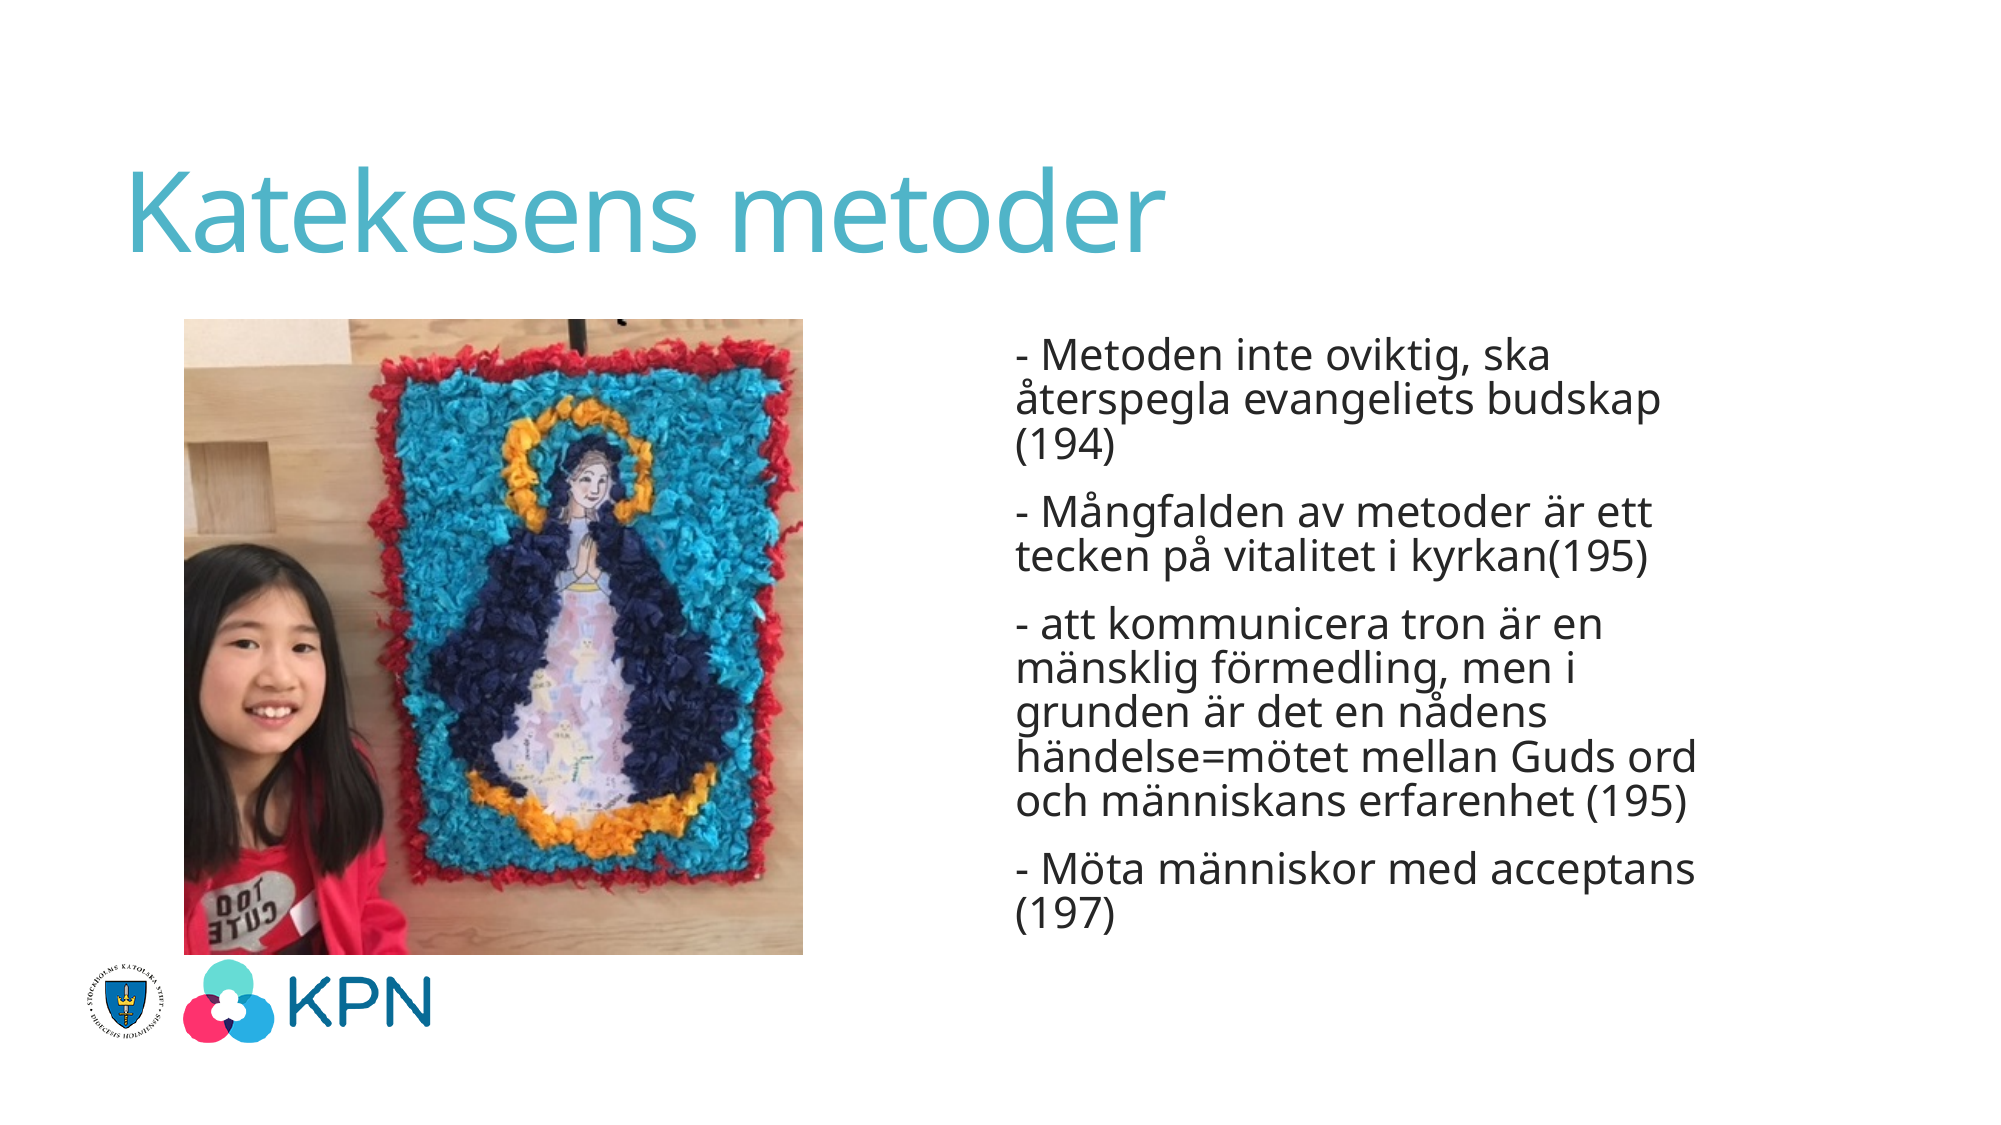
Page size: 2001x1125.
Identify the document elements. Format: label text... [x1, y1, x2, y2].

picture [87, 959, 431, 1044]
title Katekesens metoder [107, 81, 1875, 354]
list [184, 319, 803, 955]
list - Metoden inte oviktig, ska återspegla evangeliets budskap (194) - Mångfalden av metoder är ett tecken på vitalitet i kyrkan(195) - att kommunicera tron är en mänsklig förmedling, men i grunden är det en nådens händelse=mötet mellan Guds ord och människans erfarenhet (195) - Möta människor med acceptans (197) [986, 327, 1752, 946]
